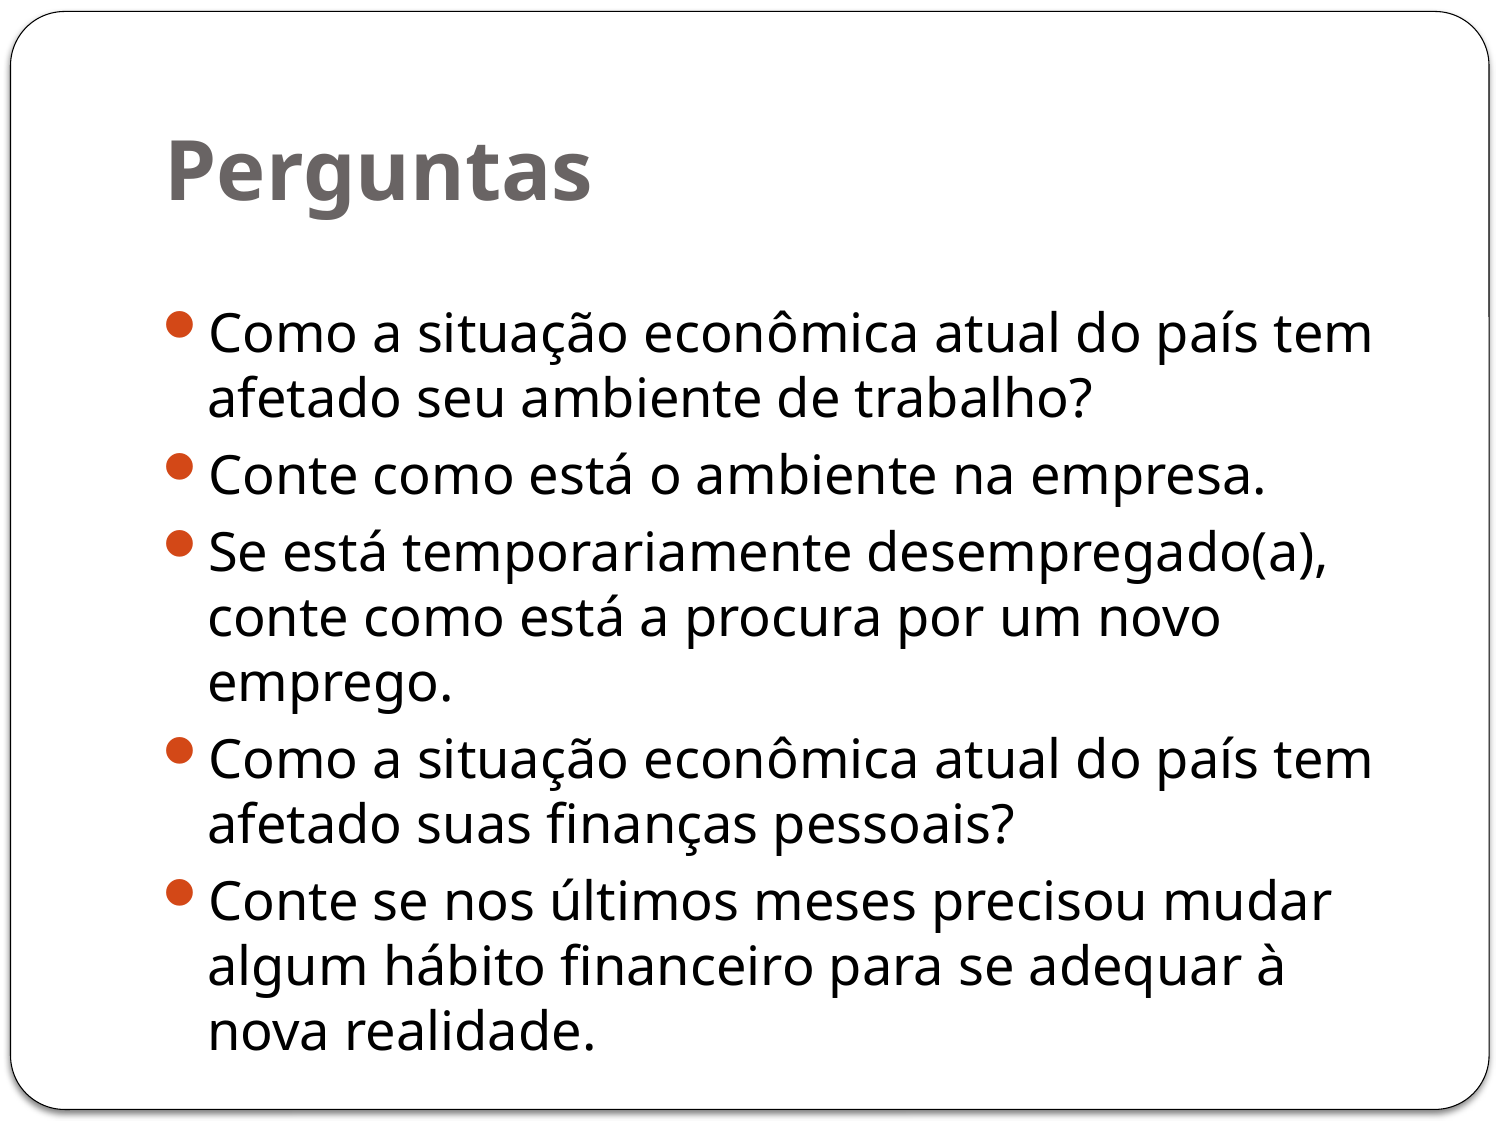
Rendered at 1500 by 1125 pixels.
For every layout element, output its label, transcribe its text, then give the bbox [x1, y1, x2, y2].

title Perguntas [150, 45, 1425, 233]
list Como a situação econômica atual do país tem afetado seu ambiente de trabalho? Conte como está o ambiente na empresa. Se está temporariamente desempregado(a), conte como está a procura por um novo emprego. Como a situação econômica atual do país tem afetado suas finanças pessoais? Conte se nos últimos meses precisou mudar algum hábito financeiro para se adequar à nova realidade. [147, 290, 1423, 1041]
